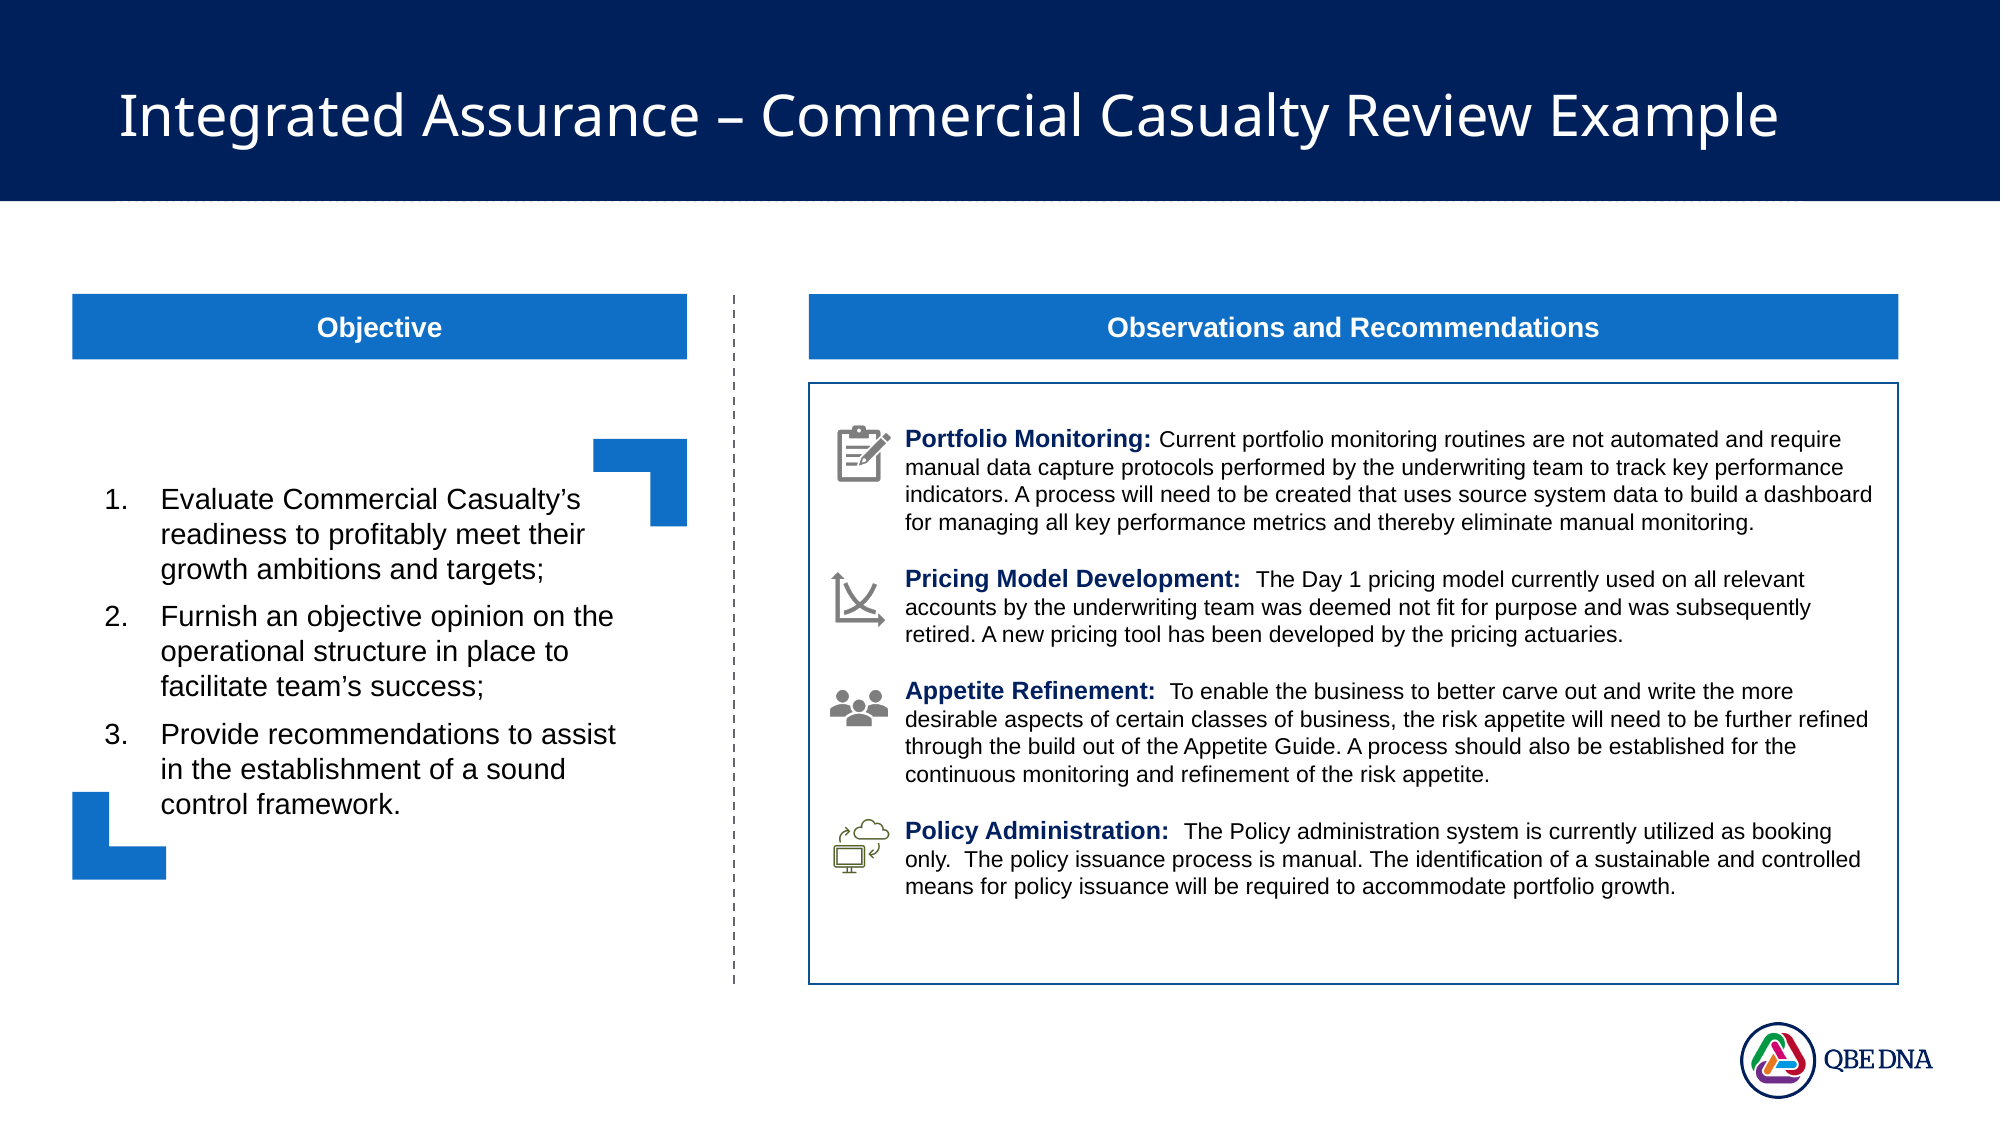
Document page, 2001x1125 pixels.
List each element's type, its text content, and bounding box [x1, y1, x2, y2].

text_box Objective [71, 293, 688, 360]
text_box Observations and Recommendations [808, 293, 1899, 360]
picture [1740, 1022, 1933, 1099]
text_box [72, 438, 687, 880]
picture [825, 565, 892, 632]
title Integrated Assurance – Commercial Casualty Review Example [104, 58, 1843, 239]
picture [825, 675, 892, 741]
picture [828, 420, 894, 487]
text_box [808, 382, 1899, 985]
picture [828, 814, 894, 880]
